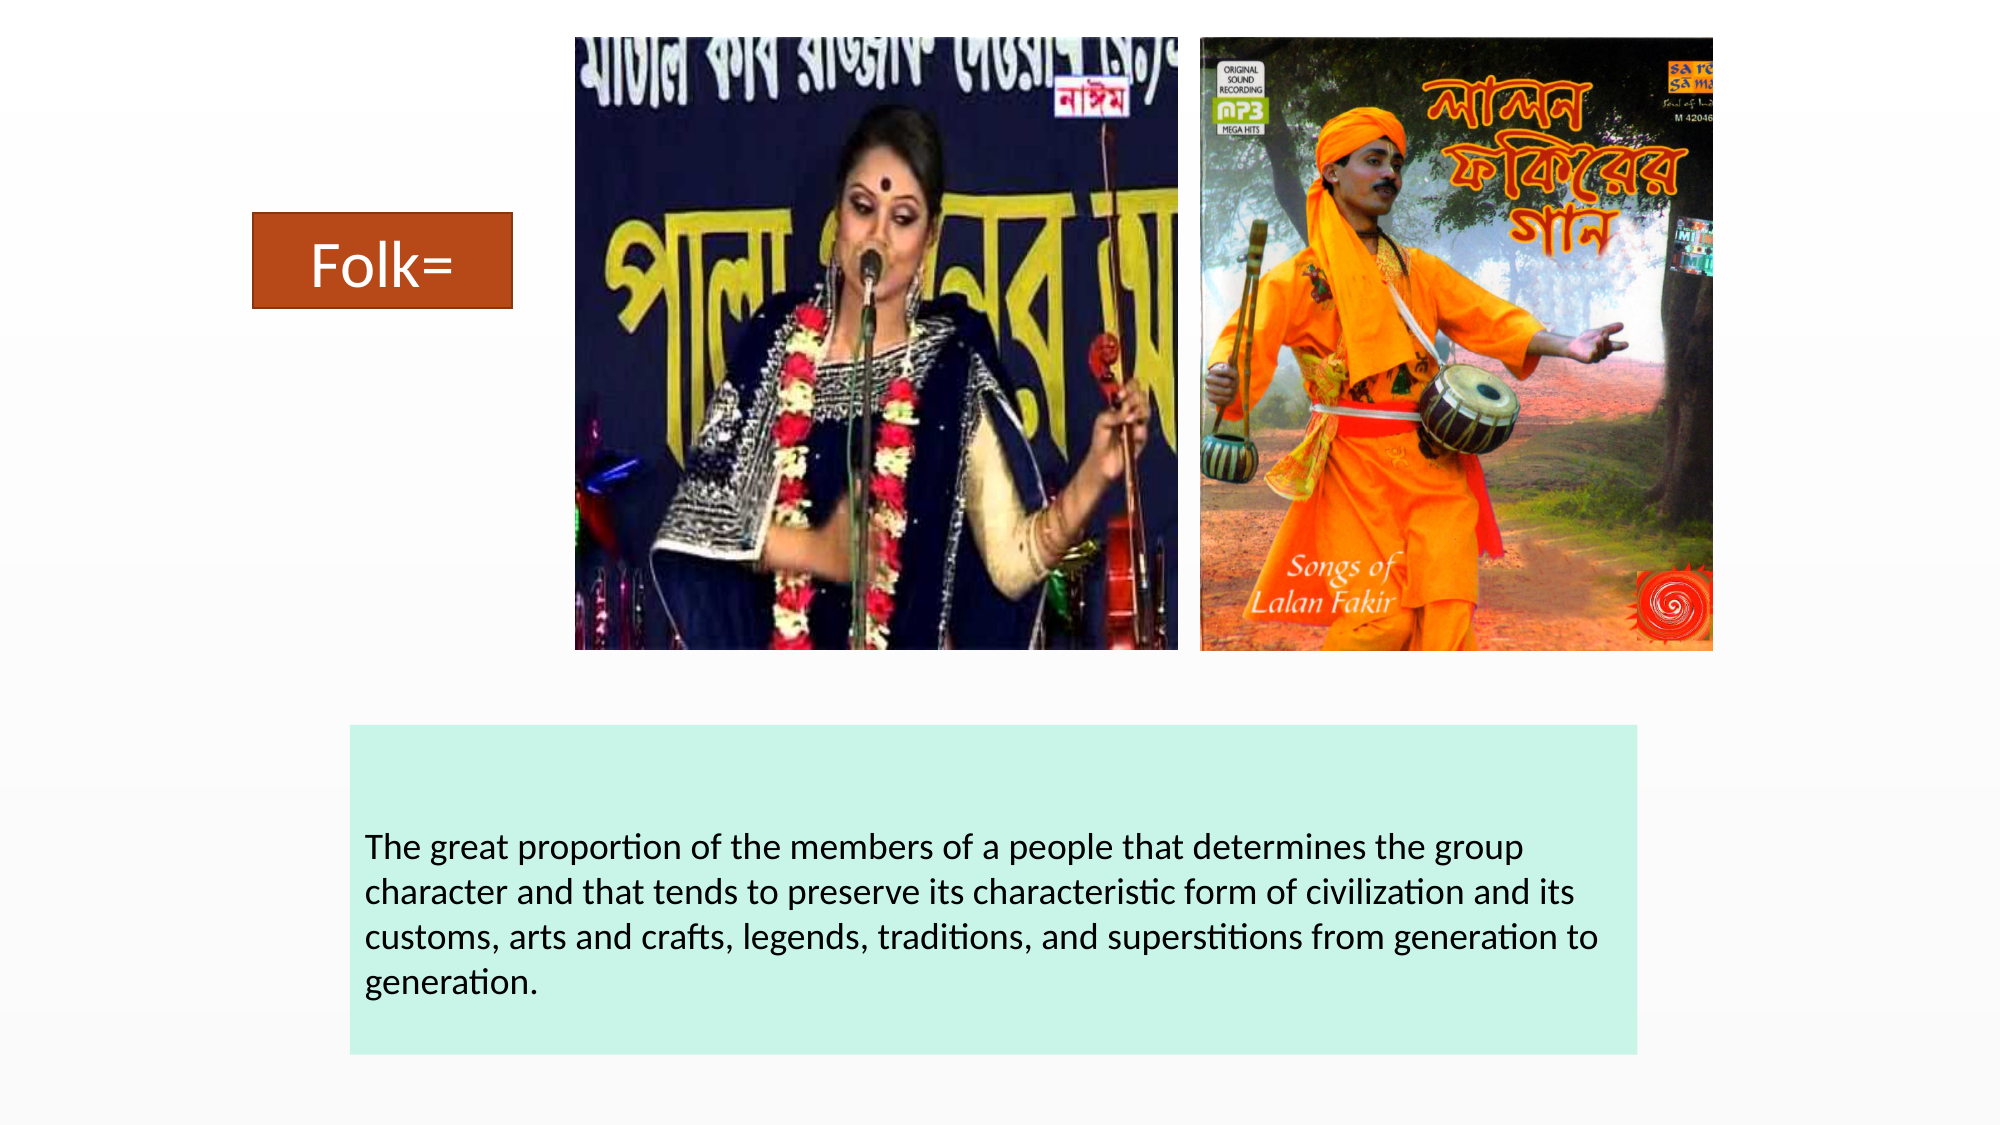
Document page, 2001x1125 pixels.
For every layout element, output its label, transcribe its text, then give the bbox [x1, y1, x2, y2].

text_box The great proportion of the members of a people that determines the group character and that tends to preserve its characteristic form of civilization and its customs, arts and crafts, legends, traditions, and superstitions from generation to generation. [349, 724, 1638, 1055]
picture [1199, 37, 1713, 651]
text_box Folk= [252, 212, 513, 309]
picture [574, 37, 1178, 650]
